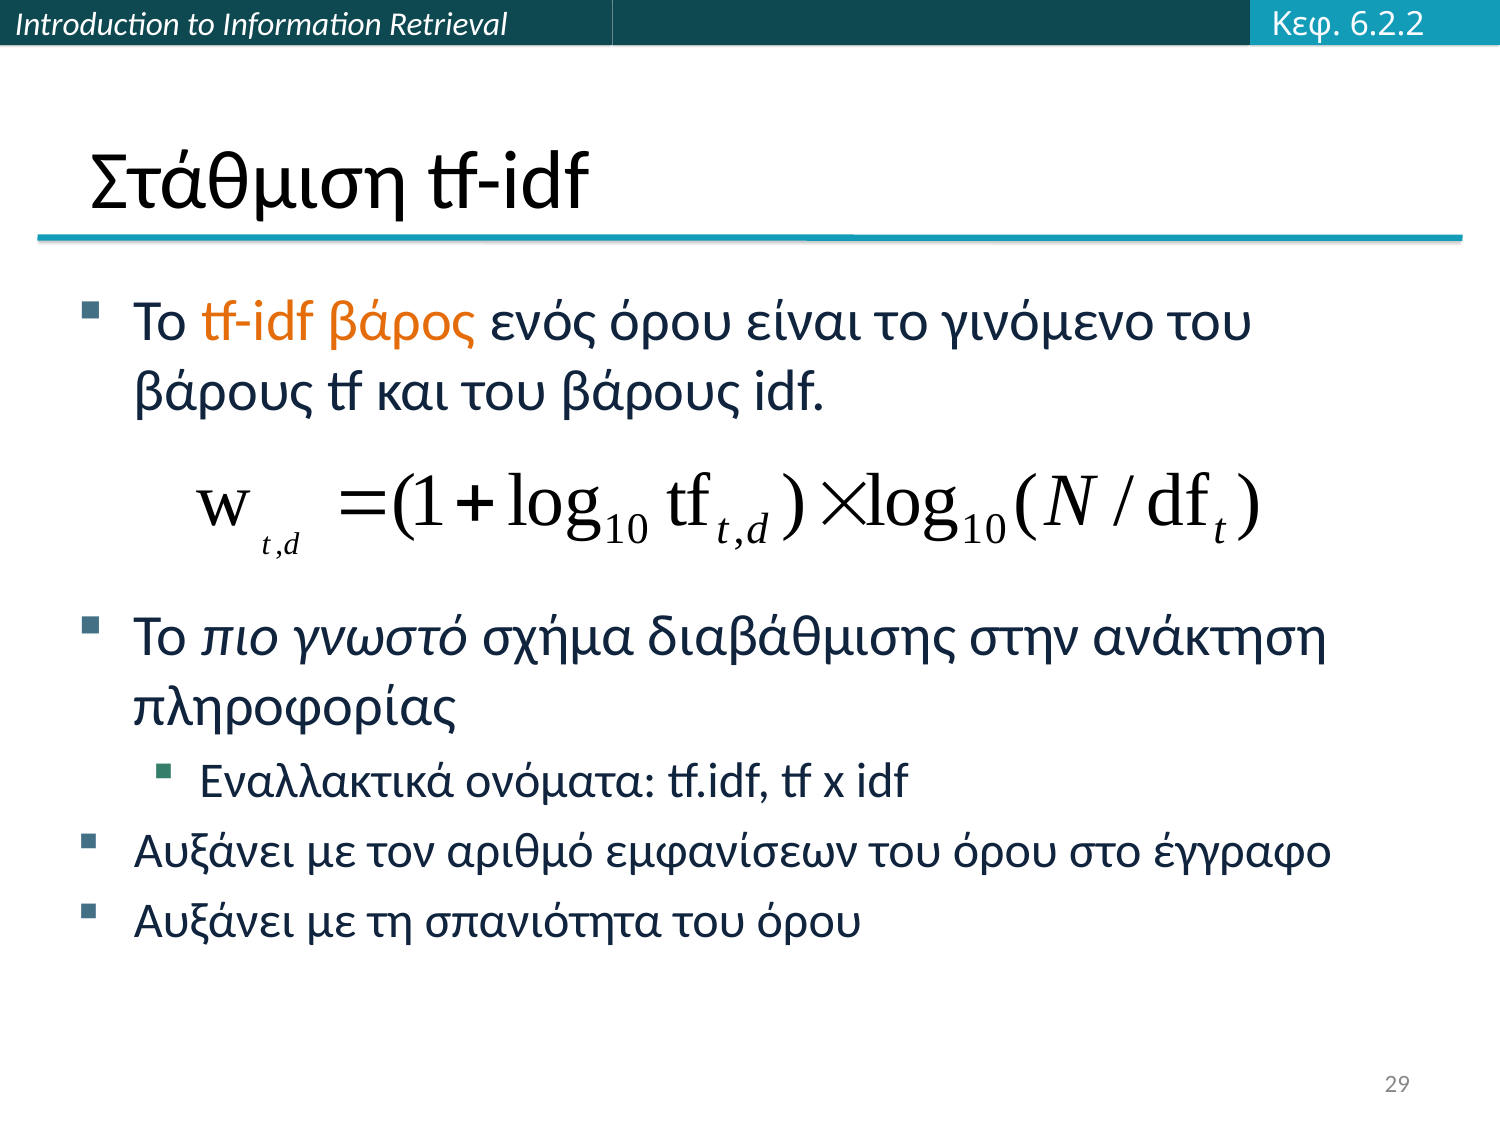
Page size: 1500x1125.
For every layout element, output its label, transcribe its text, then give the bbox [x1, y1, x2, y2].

slide_number 29 [1074, 1062, 1425, 1103]
title Στάθμιση tf-idf [74, 44, 1426, 233]
text_box Κεφ. 6.2.2 [1256, 0, 1440, 50]
list Το tf-idf βάρος ενός όρου είναι το γινόμενο του βάρους tf και του βάρους idf. Το πιο γνωστό σχήμα διαβάθμισης στην ανάκτηση πληροφορίας Εναλλακτικά ονόματα: tf.idf, tf x idf Αυξάνει με τον αριθμό εμφανίσεων του όρου στο έγγραφο Αυξάνει με τη σπανιότητα του όρου [62, 274, 1451, 1076]
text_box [183, 449, 1278, 576]
